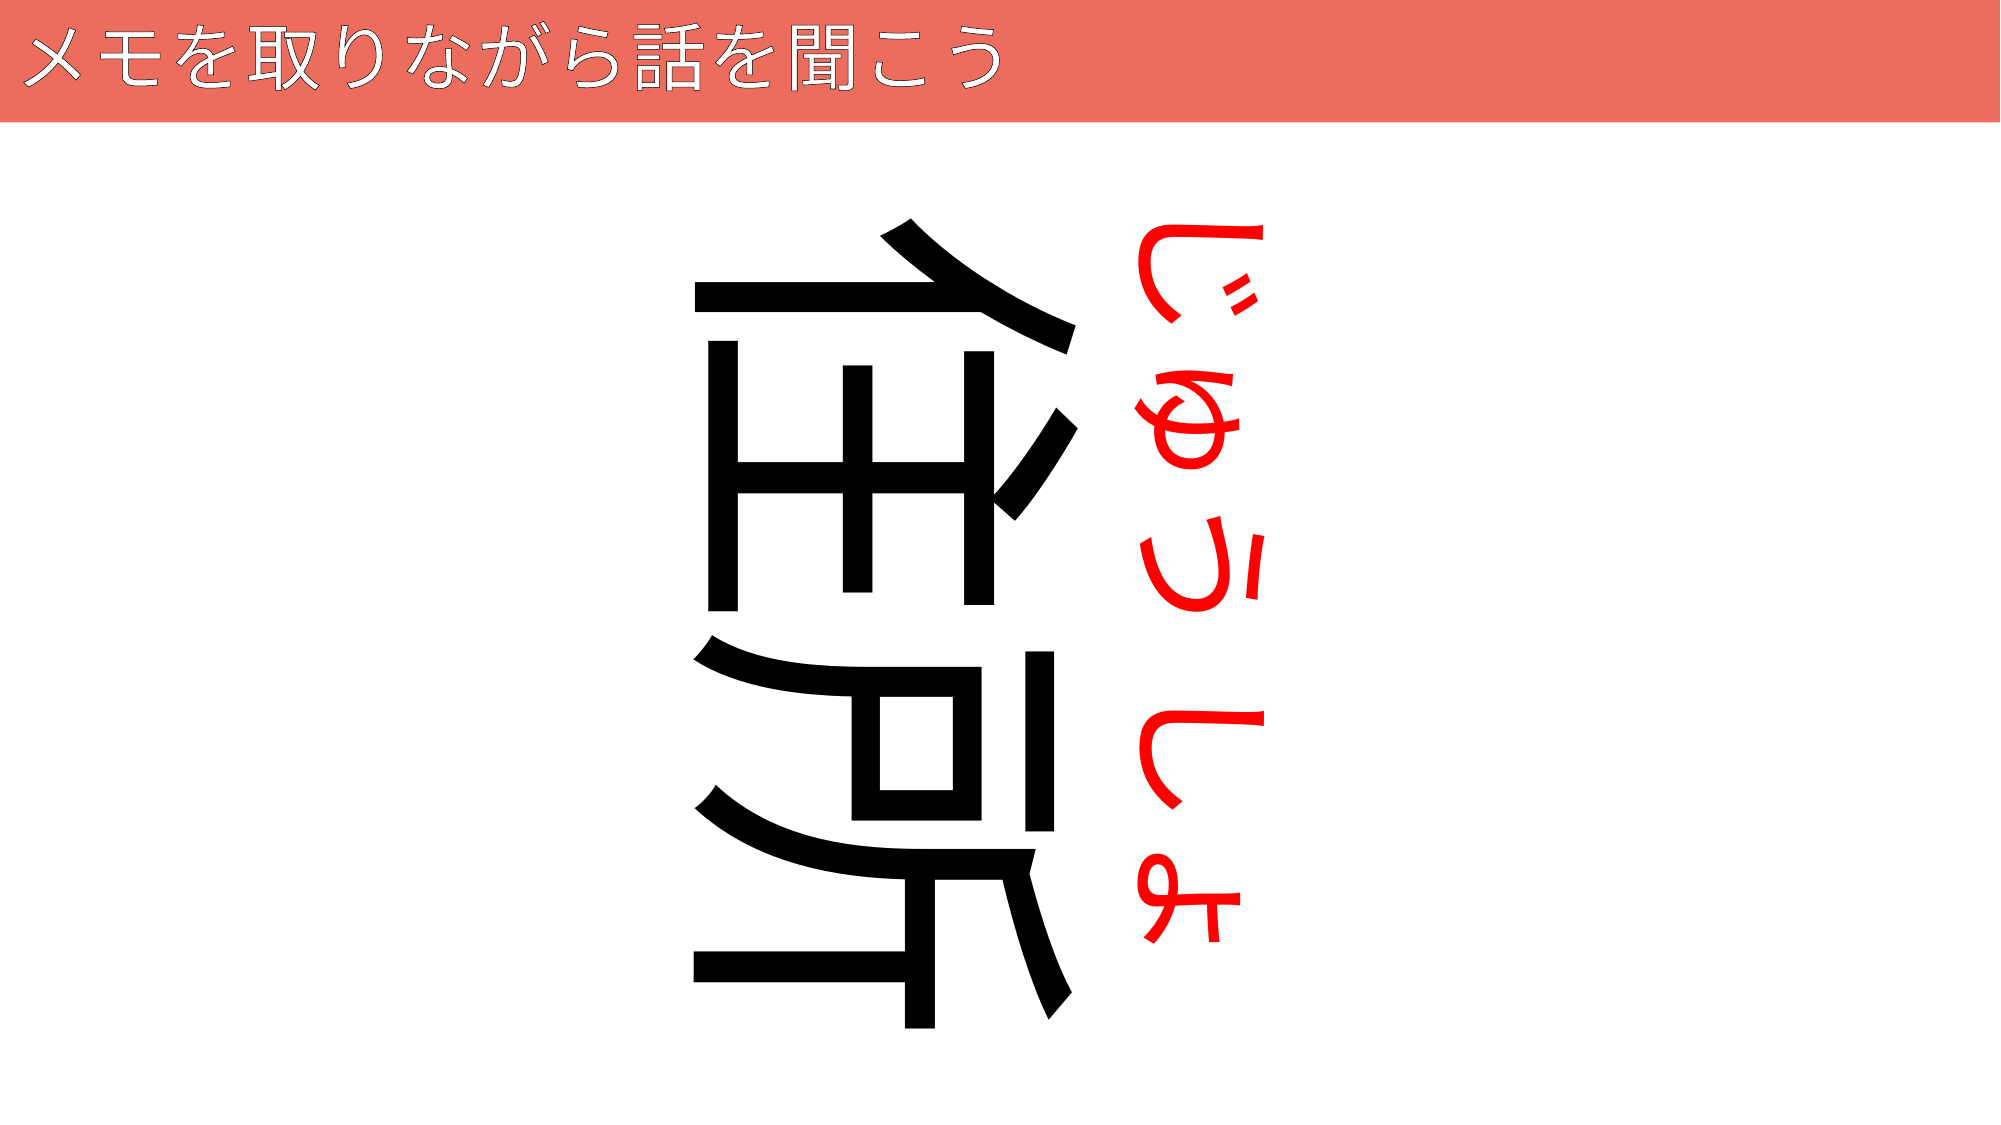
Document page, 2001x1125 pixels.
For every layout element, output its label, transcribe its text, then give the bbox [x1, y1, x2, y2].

text_box じゅう しょ [1092, 176, 1305, 1025]
text_box 住所 [616, 195, 1152, 1125]
title メモを取りながら話を聞こう [0, 0, 1712, 123]
slide_number 35 [1712, 0, 2000, 123]
